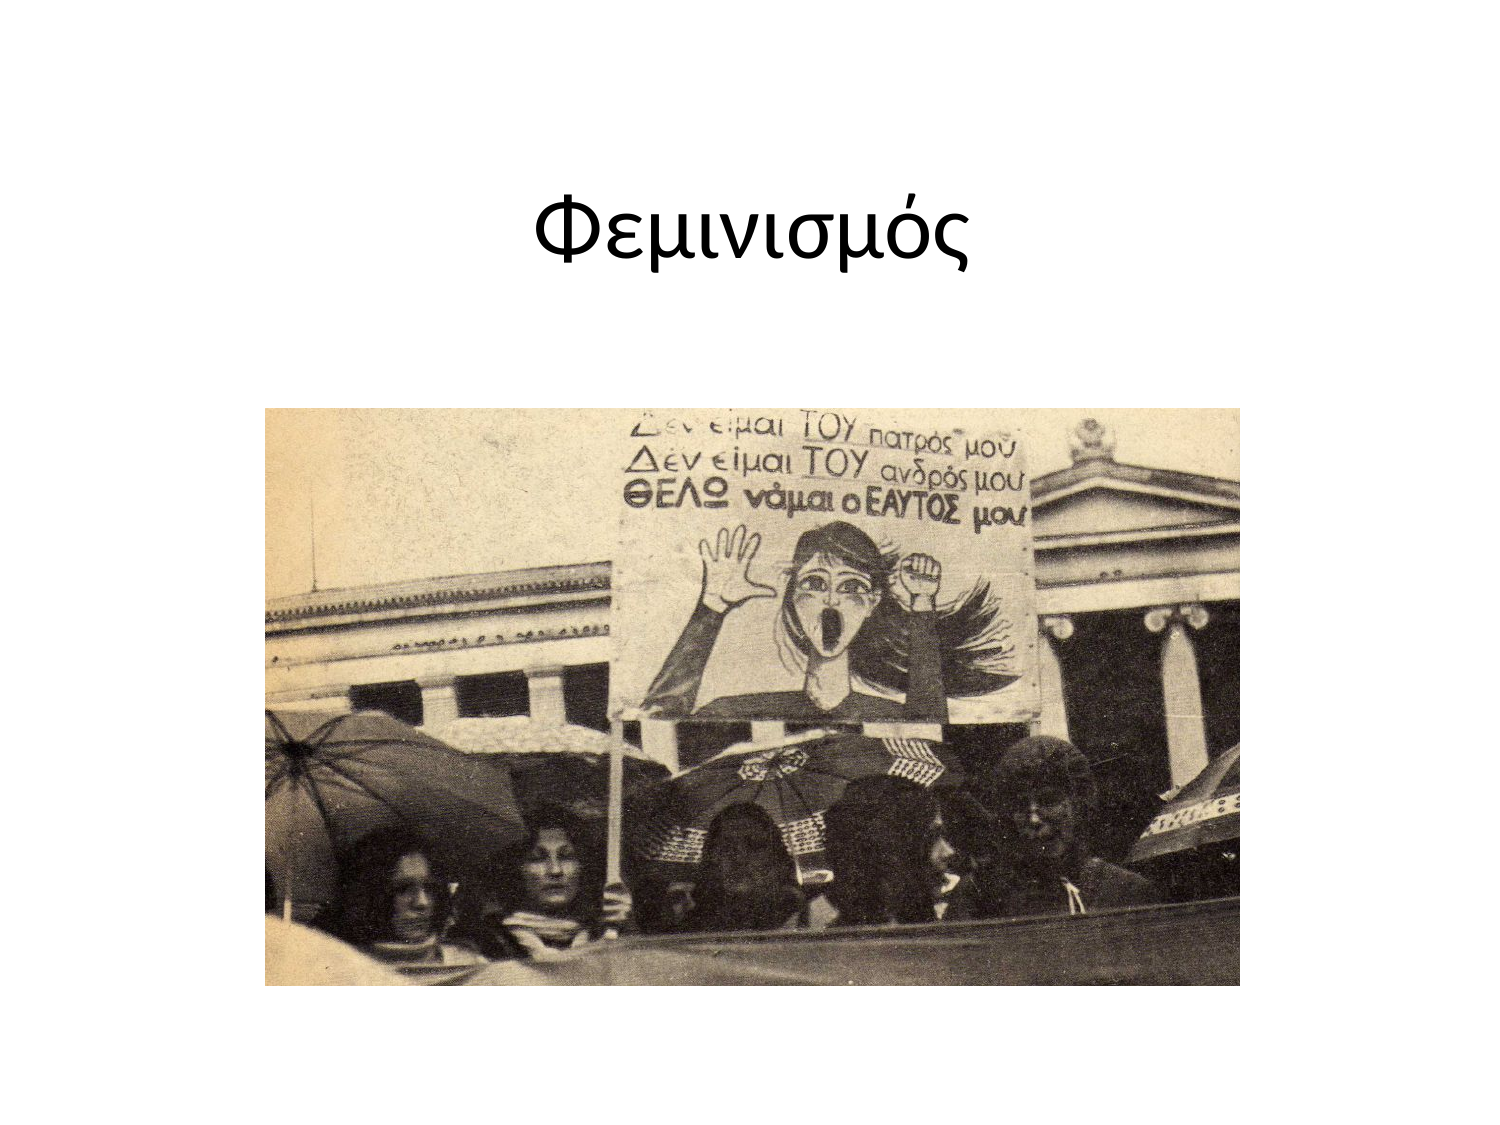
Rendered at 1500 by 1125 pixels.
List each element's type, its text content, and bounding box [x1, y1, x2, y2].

picture [265, 408, 1240, 986]
title Φεμινισμός [115, 101, 1391, 343]
